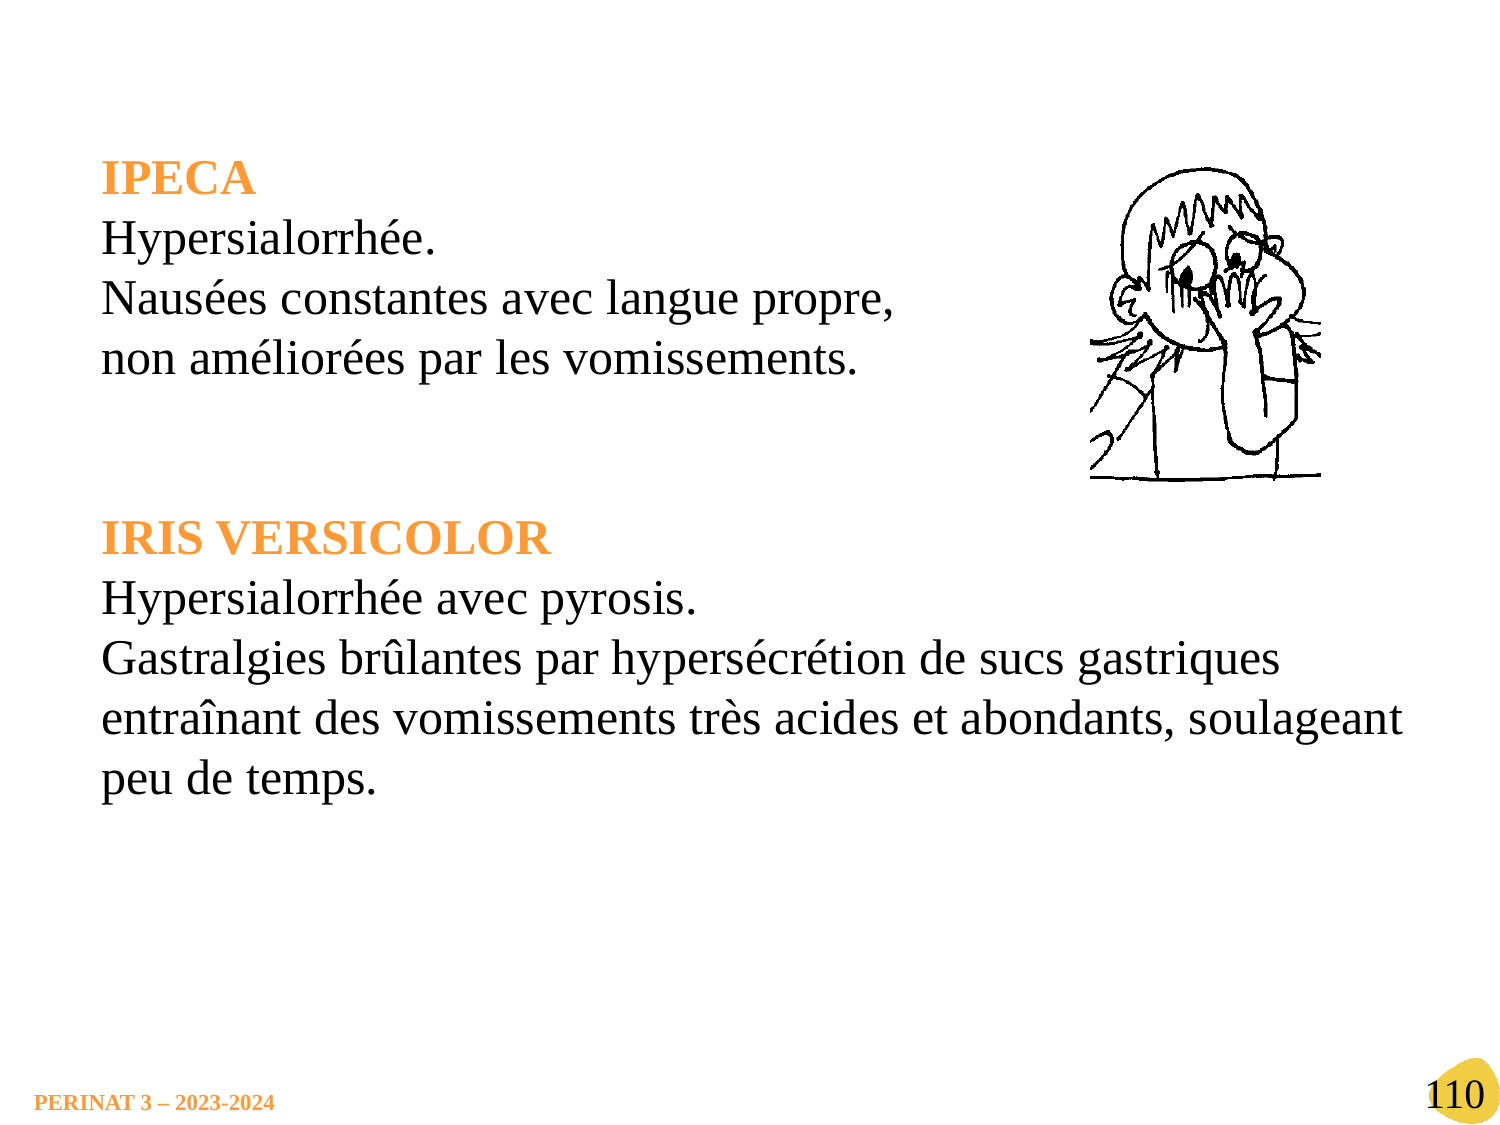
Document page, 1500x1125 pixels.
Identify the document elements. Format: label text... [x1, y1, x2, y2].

picture [1423, 1057, 1500, 1125]
picture [1090, 160, 1321, 487]
text_box IPECA Hypersialorrhée. Nausées constantes avec langue propre, non améliorées par les vomissements. IRIS VERSICOLOR Hypersialorrhée avec pyrosis. Gastralgies brûlantes par hypersécrétion de sucs gastriques entraînant des vomissements très acides et abondants, soulageant peu de temps. [86, 137, 1434, 812]
